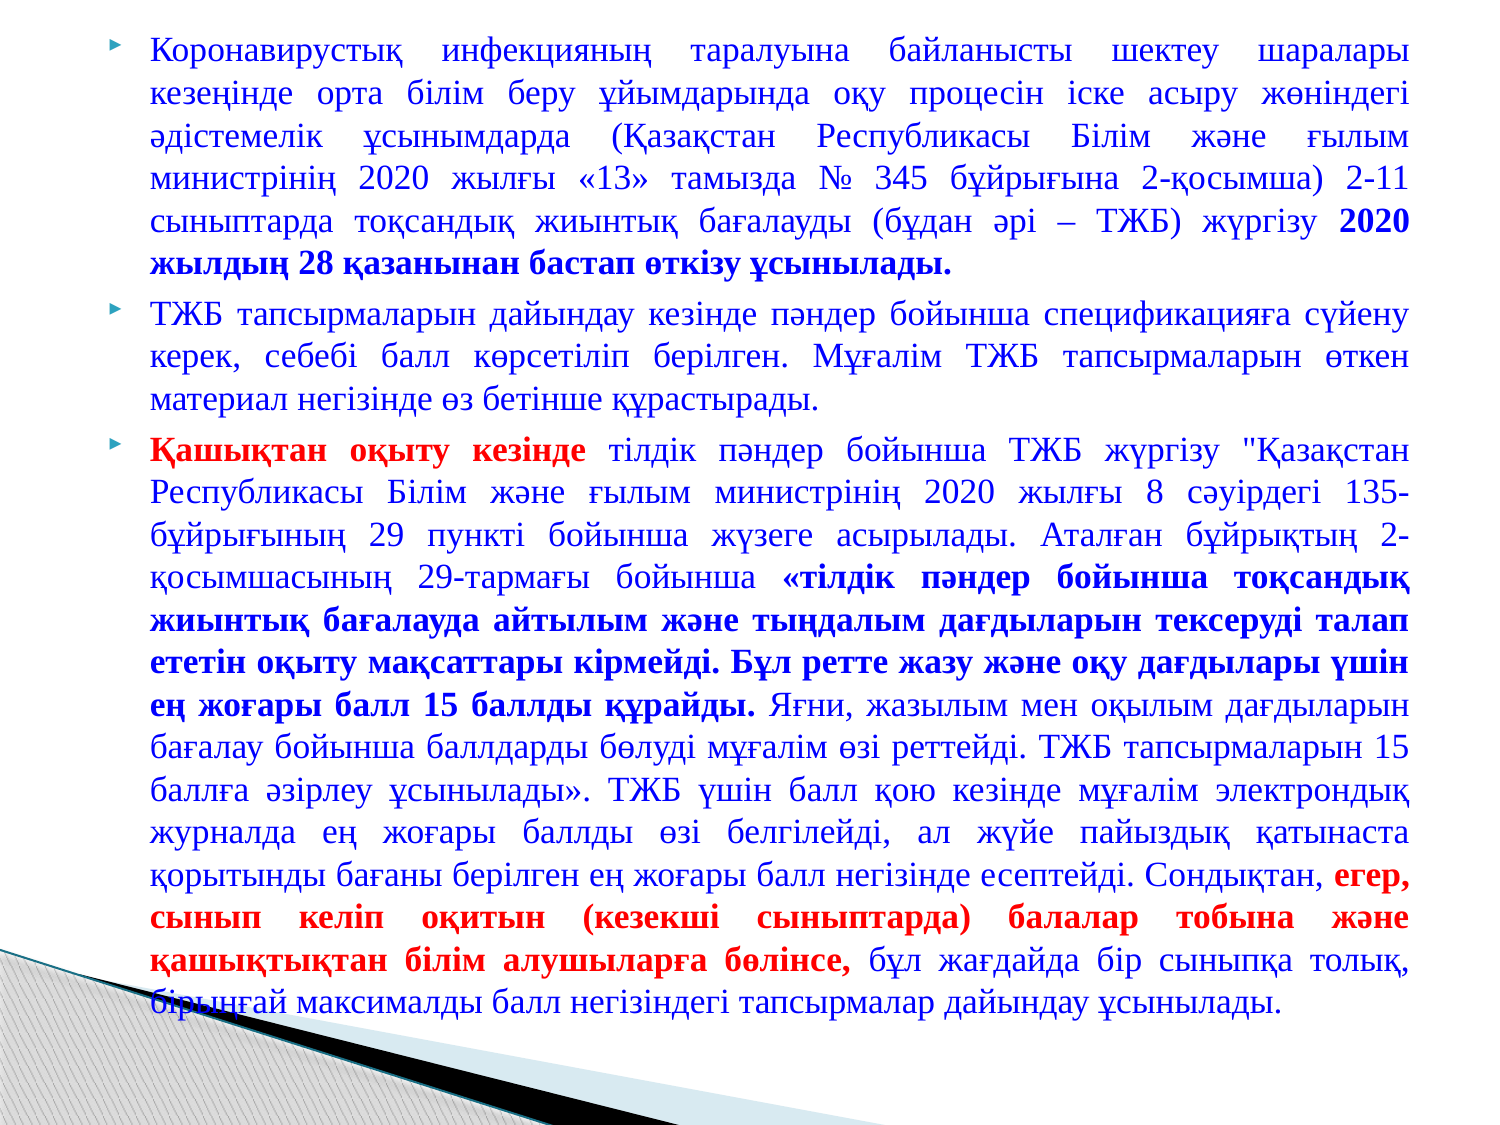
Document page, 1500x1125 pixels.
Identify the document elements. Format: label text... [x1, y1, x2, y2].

list Коронавирустық инфекцияның таралуына байланысты шектеу шаралары кезеңінде орта білім беру ұйымдарында оқу процесін іске асыру жөніндегі әдістемелік ұсынымдарда (Қазақстан Республикасы Білім және ғылым министрінің 2020 жылғы «13» тамызда № 345 бұйрығына 2-қосымша) 2-11 сыныптарда тоқсандық жиынтық бағалауды (бұдан әрі – ТЖБ) жүргізу 2020 жылдың 28 қазанынан бастап өткізу ұсынылады. ТЖБ тапсырмаларын дайындау кезінде пәндер бойынша спецификацияға сүйену керек, себебі балл көрсетіліп берілген. Мұғалім ТЖБ тапсырмаларын өткен материал негізінде өз бетінше құрастырады. Қашықтан оқыту кезінде тілдік пәндер бойынша ТЖБ жүргізу "Қазақстан Республикасы Білім және ғылым министрінің 2020 жылғы 8 сәуірдегі 135-бұйрығының 29 пункті бойынша жүзеге асырылады. Аталған бұйрықтың 2-қосымшасының 29-тармағы бойынша «тілдік пәндер бойынша тоқсандық жиынтық бағалауда айтылым және тыңдалым дағдыларын тексеруді талап ететін оқыту мақсаттары кірмейді. Бұл ретте жазу және оқу дағдылары үшін ең жоғары балл 15 баллды құрайды. Яғни, жазылым мен оқылым дағдыларын бағалау бойынша баллдарды бөлуді мұғалім өзі реттейді. ТЖБ тапсырмаларын 15 баллға әзірлеу ұсынылады». ТЖБ үшін балл қою кезінде мұғалім электрондық журналда ең жоғары баллды өзі белгілейді, ал жүйе пайыздық қатынаста қорытынды бағаны берілген ең жоғары балл негізінде есептейді. Сондықтан, егер, сынып келіп оқитын (кезекші сыныптарда) балалар тобына және қашықтықтан білім алушыларға бөлінсе, бұл жағдайда бір сыныпқа толық, бірыңғай максималды балл негізіндегі тапсырмалар дайындау ұсынылады. [75, 19, 1425, 1035]
